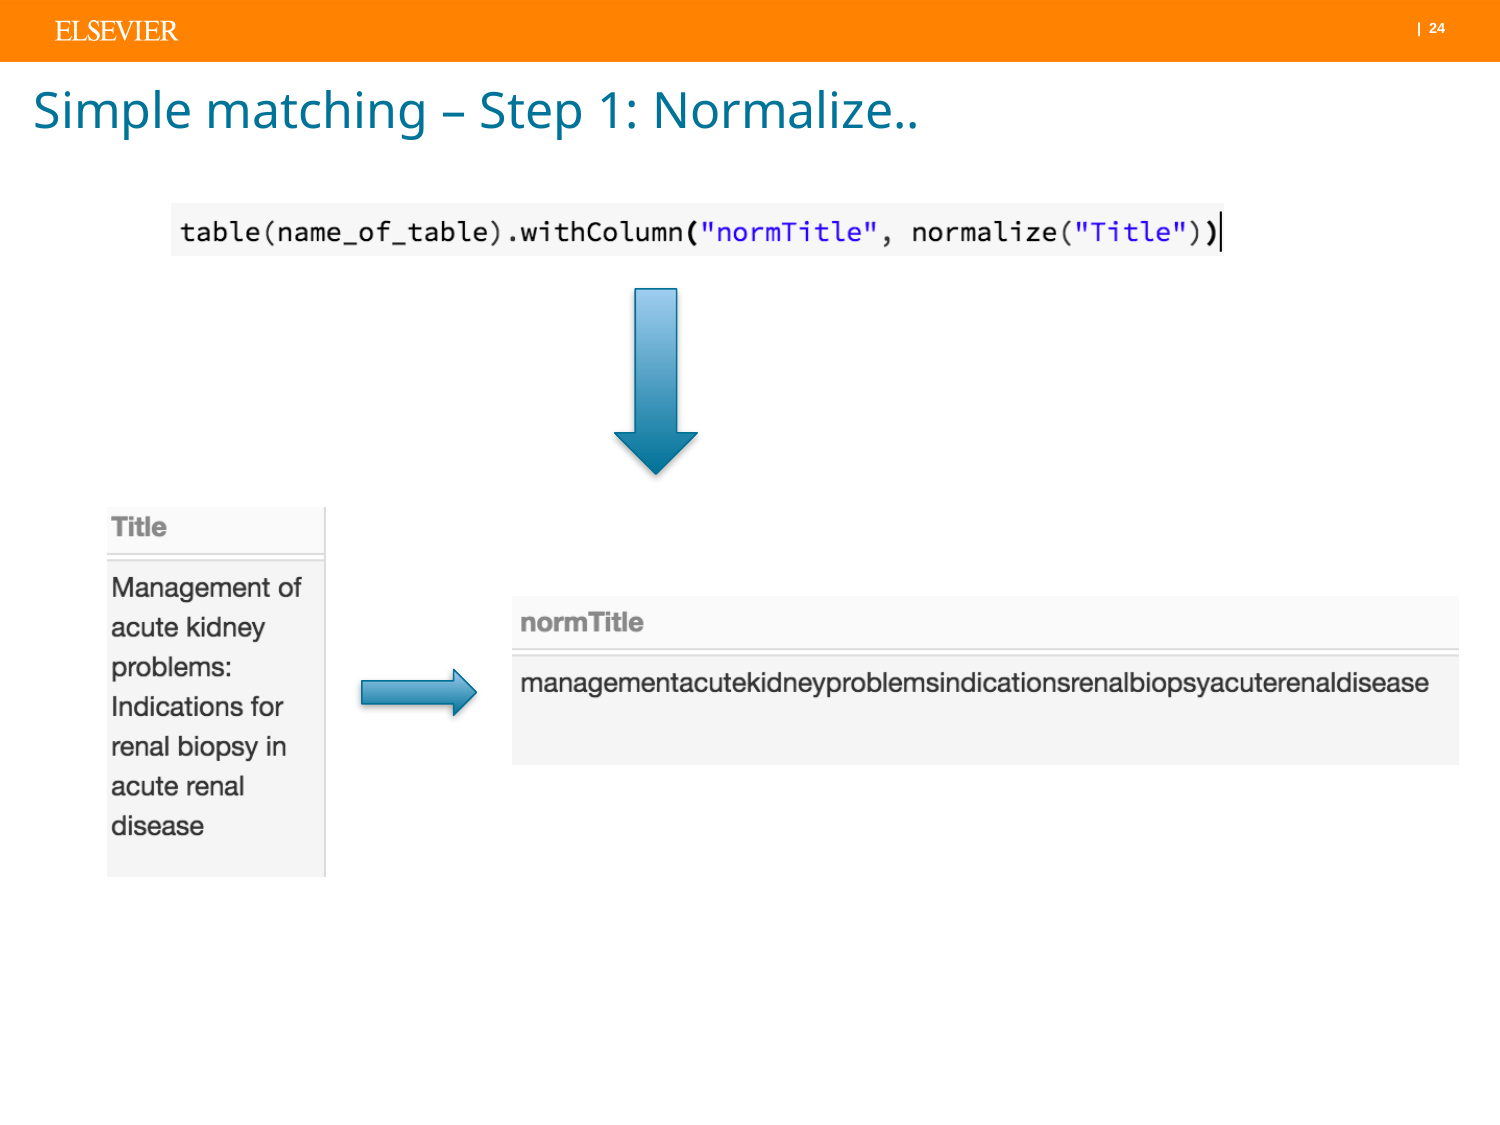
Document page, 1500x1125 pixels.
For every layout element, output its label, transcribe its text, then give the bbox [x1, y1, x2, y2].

picture [0, 0, 1500, 62]
picture [512, 595, 1459, 766]
picture [170, 202, 1224, 256]
title Simple matching – Step 1: Normalize.. [19, 73, 1376, 143]
picture [106, 507, 327, 877]
text_box [361, 668, 477, 716]
text_box [613, 288, 698, 475]
